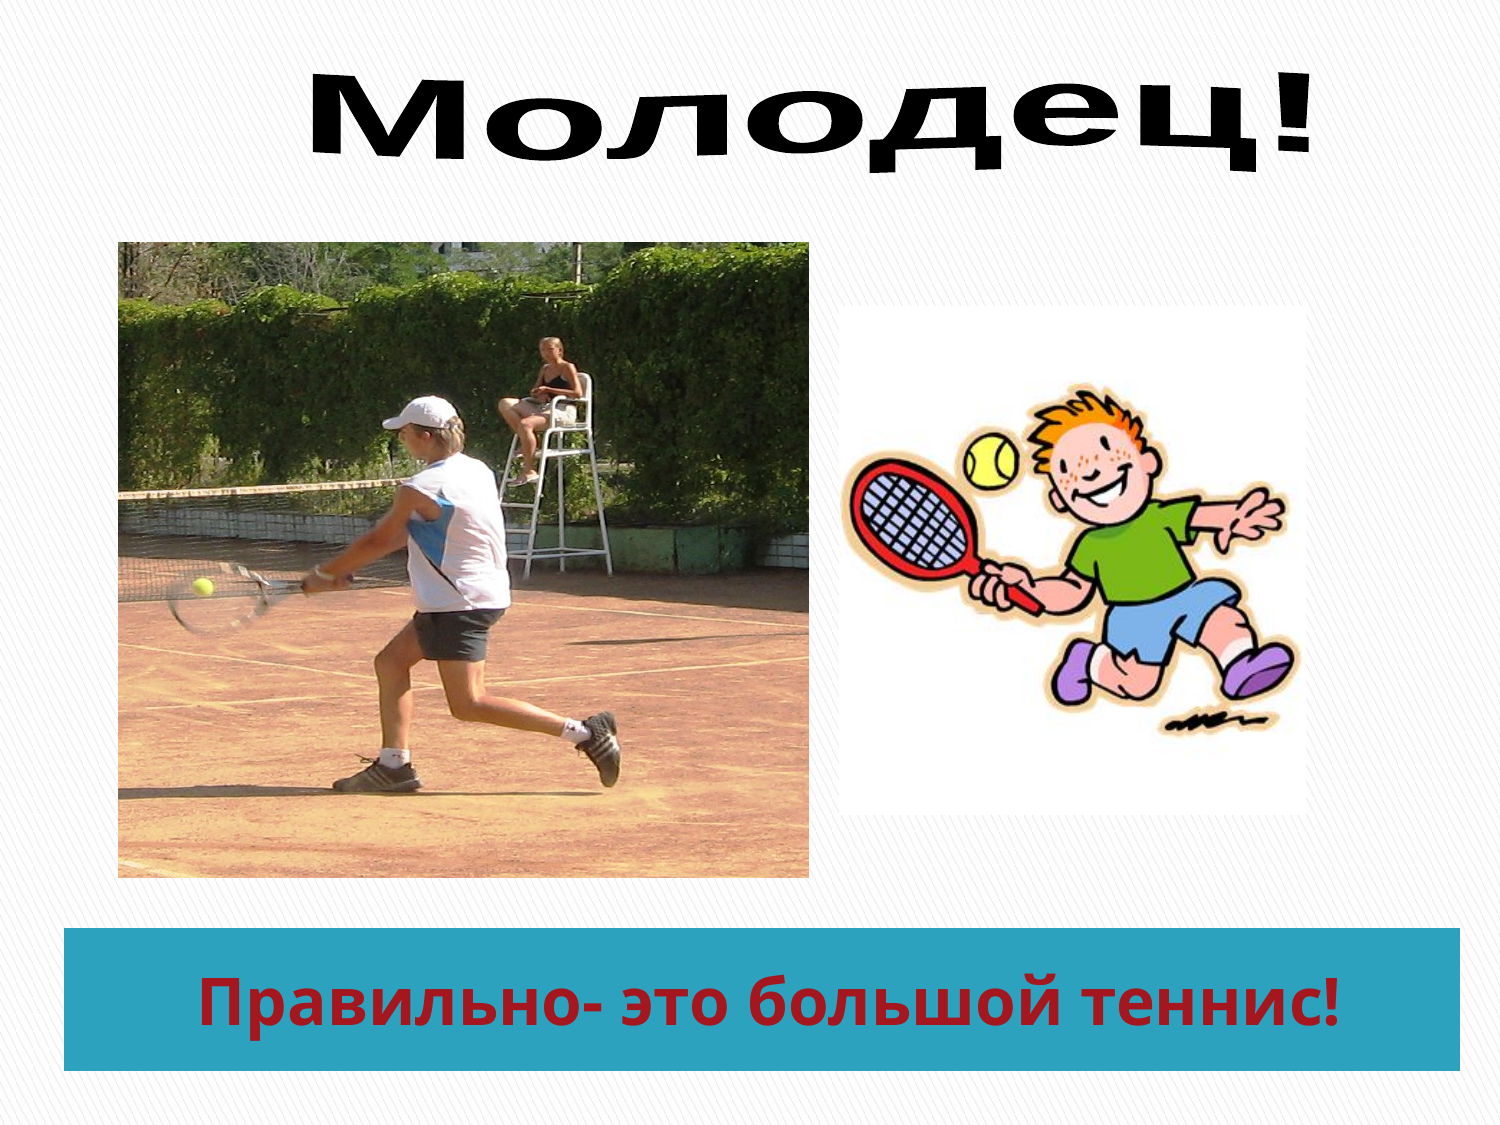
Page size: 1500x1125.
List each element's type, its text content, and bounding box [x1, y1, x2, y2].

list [118, 242, 810, 879]
list Правильно- это большой теннис! [64, 928, 1460, 1071]
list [839, 306, 1306, 815]
